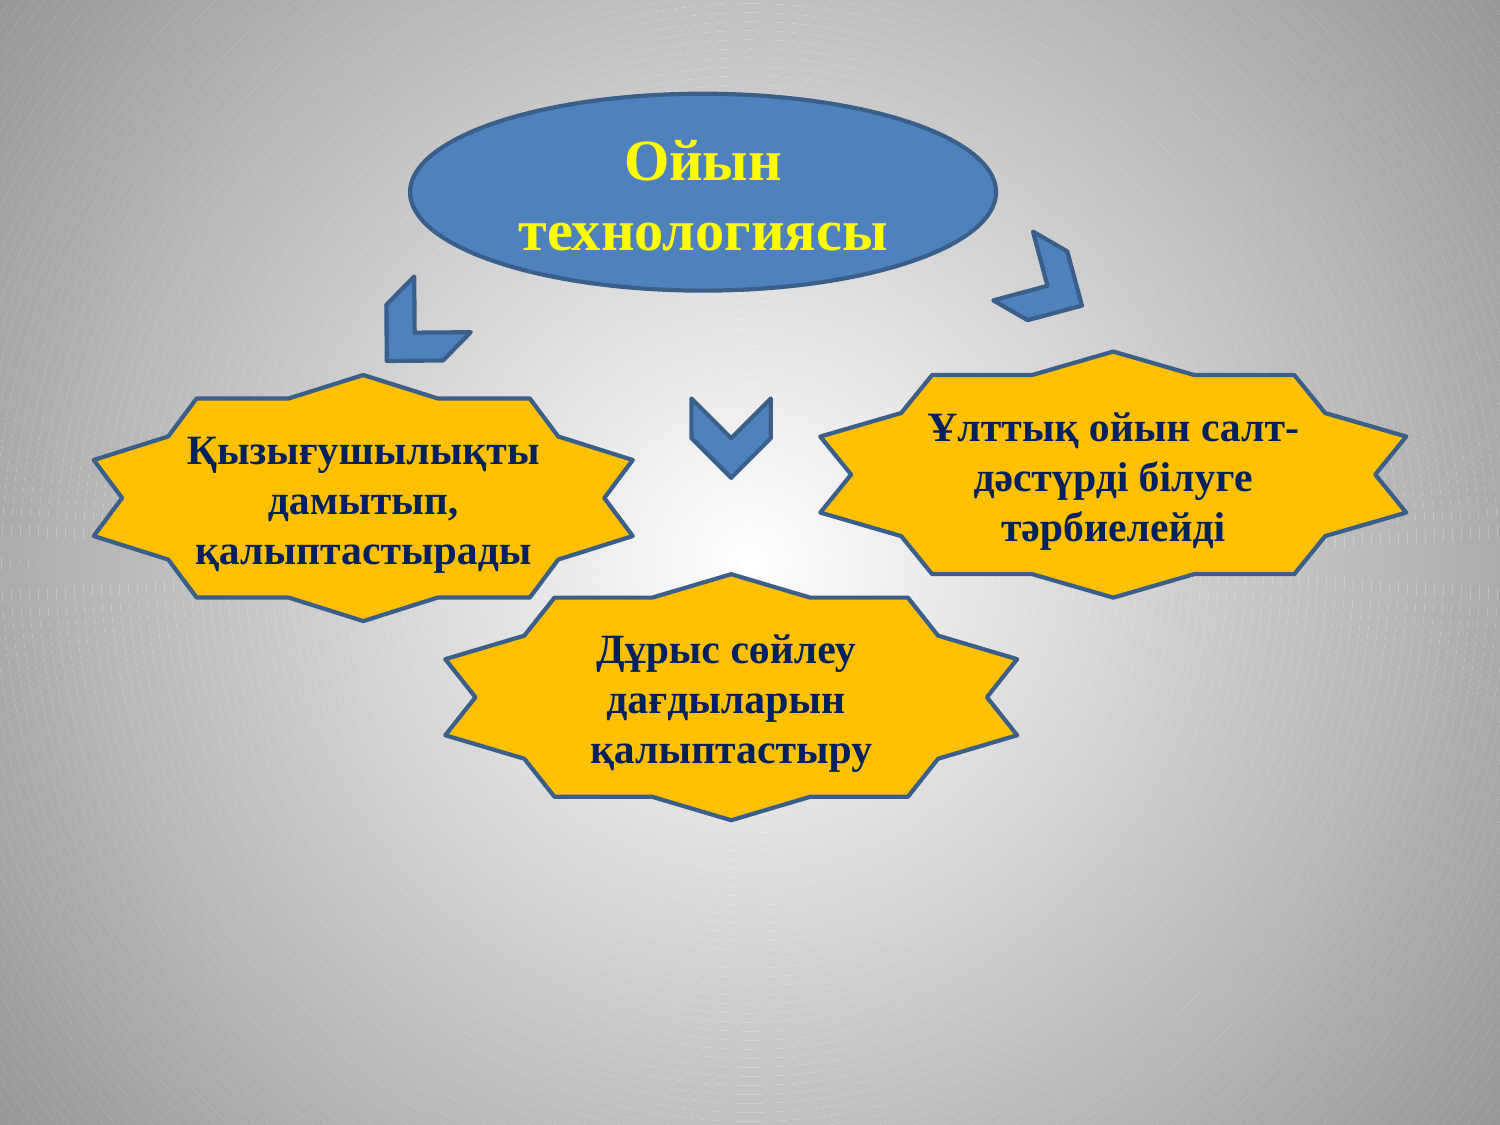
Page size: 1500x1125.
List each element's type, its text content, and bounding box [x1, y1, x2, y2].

text_box [689, 396, 773, 480]
text_box Ойын технологиясы [407, 91, 999, 293]
text_box Қызығушылықты дамытып, қалыптастырады [91, 373, 635, 624]
text_box Дұрыс сөйлеу дағдыларын қалыптастыру [443, 572, 1020, 823]
text_box [384, 274, 473, 364]
text_box Ұлттық ойын салт-дәстүрді білуге тәрбиелейді [818, 349, 1409, 600]
text_box [991, 229, 1084, 323]
